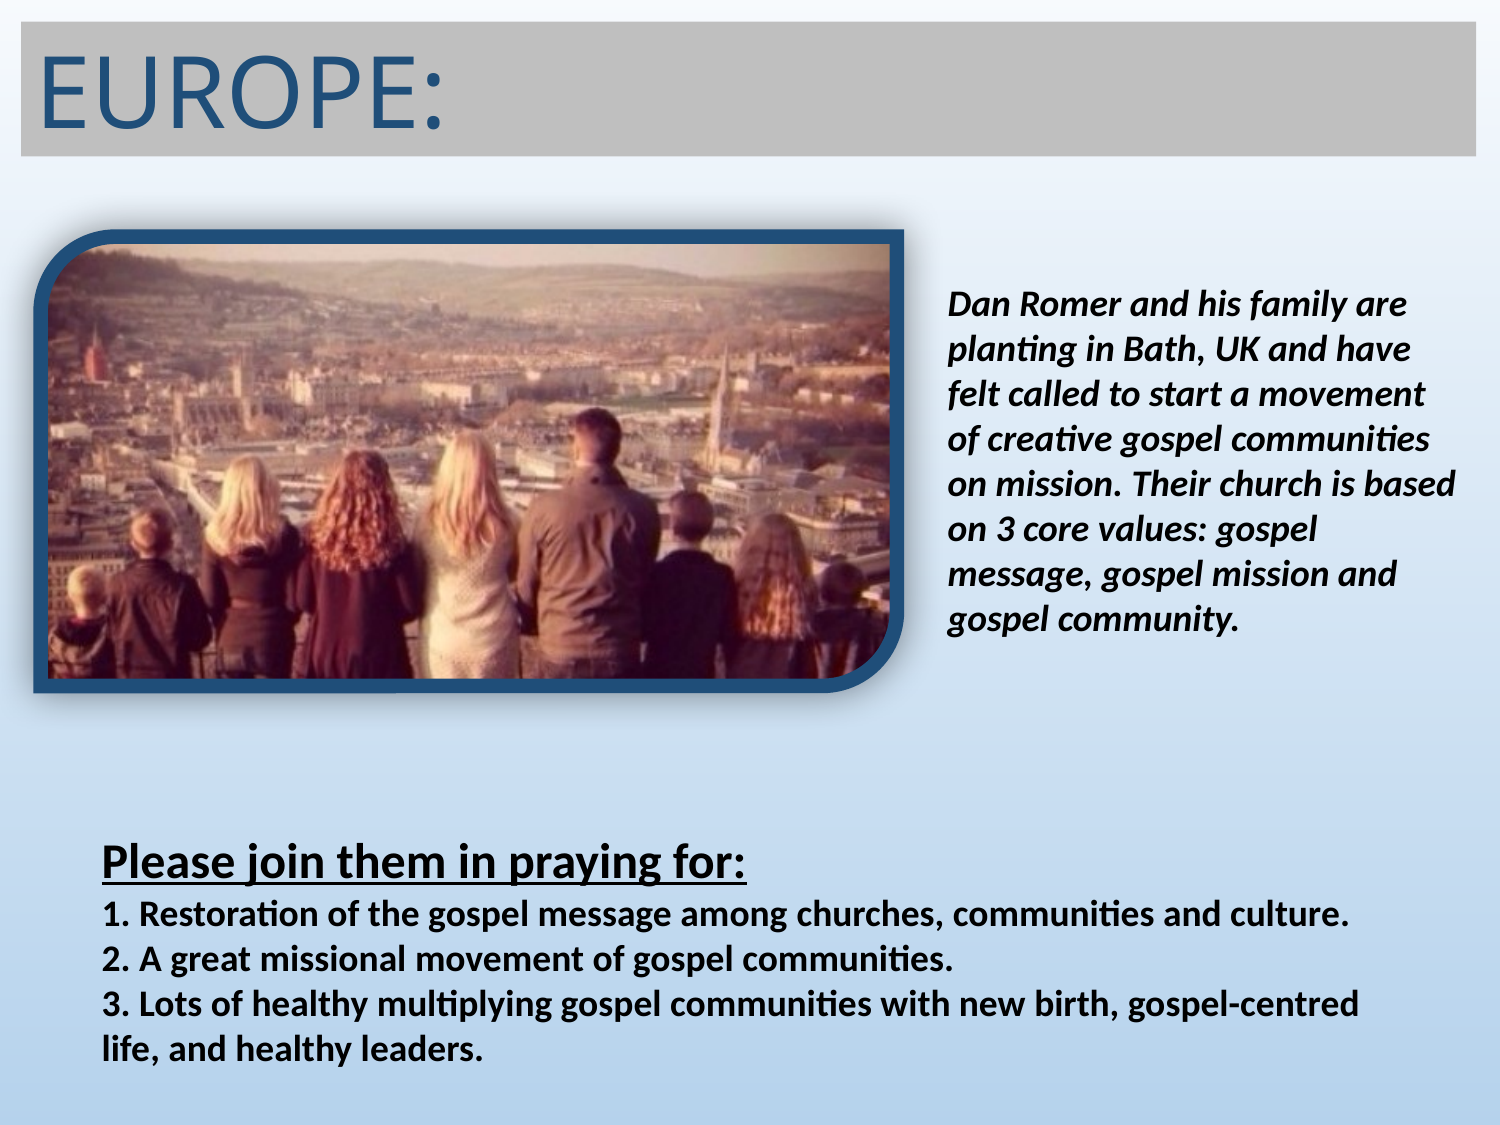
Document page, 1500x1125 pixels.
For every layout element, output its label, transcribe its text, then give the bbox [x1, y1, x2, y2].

picture [40, 236, 897, 686]
text_box Please join them in praying for: 1. Restoration of the gospel message among churches, communities and culture. 2. A great missional movement of gospel communities. 3. Lots of healthy multiplying gospel communities with new birth, gospel-centred life, and healthy leaders. [86, 821, 1414, 1121]
text_box EUROPE: [21, 21, 1477, 157]
text_box Dan Romer and his family are planting in Bath, UK and have felt called to start a movement of creative gospel communities on mission. Their church is based on 3 core values: gospel message, gospel mission and gospel community. [932, 271, 1477, 647]
